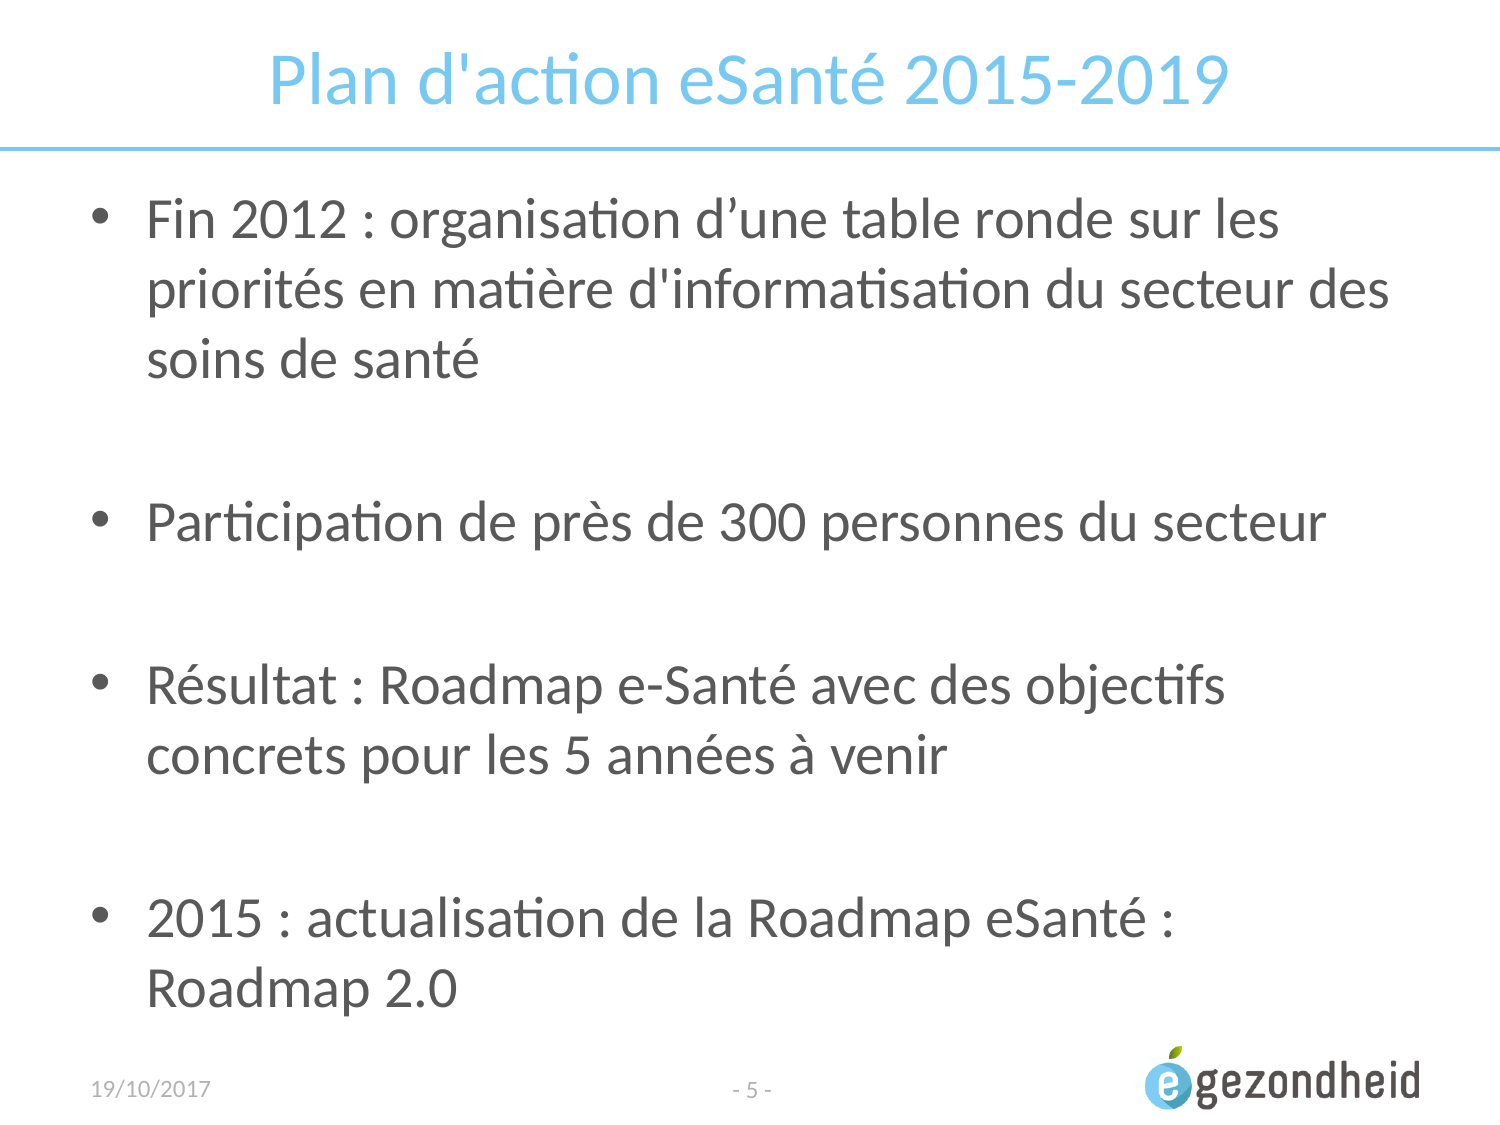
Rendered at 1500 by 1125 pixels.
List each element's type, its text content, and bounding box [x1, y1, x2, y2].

slide_number - 5 - [577, 1058, 928, 1119]
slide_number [75, 1057, 425, 1118]
picture [1116, 1037, 1447, 1125]
list Fin 2012 : organisation d’une table ronde sur les priorités en matière d'informatisation du secteur des soins de santé Participation de près de 300 personnes du secteur Résultat : Roadmap e-Santé avec des objectifs concrets pour les 5 années à venir 2015 : actualisation de la Roadmap eSanté : Roadmap 2.0 [75, 172, 1425, 1035]
title Plan d'action eSanté 2015-2019 [0, 0, 1500, 149]
